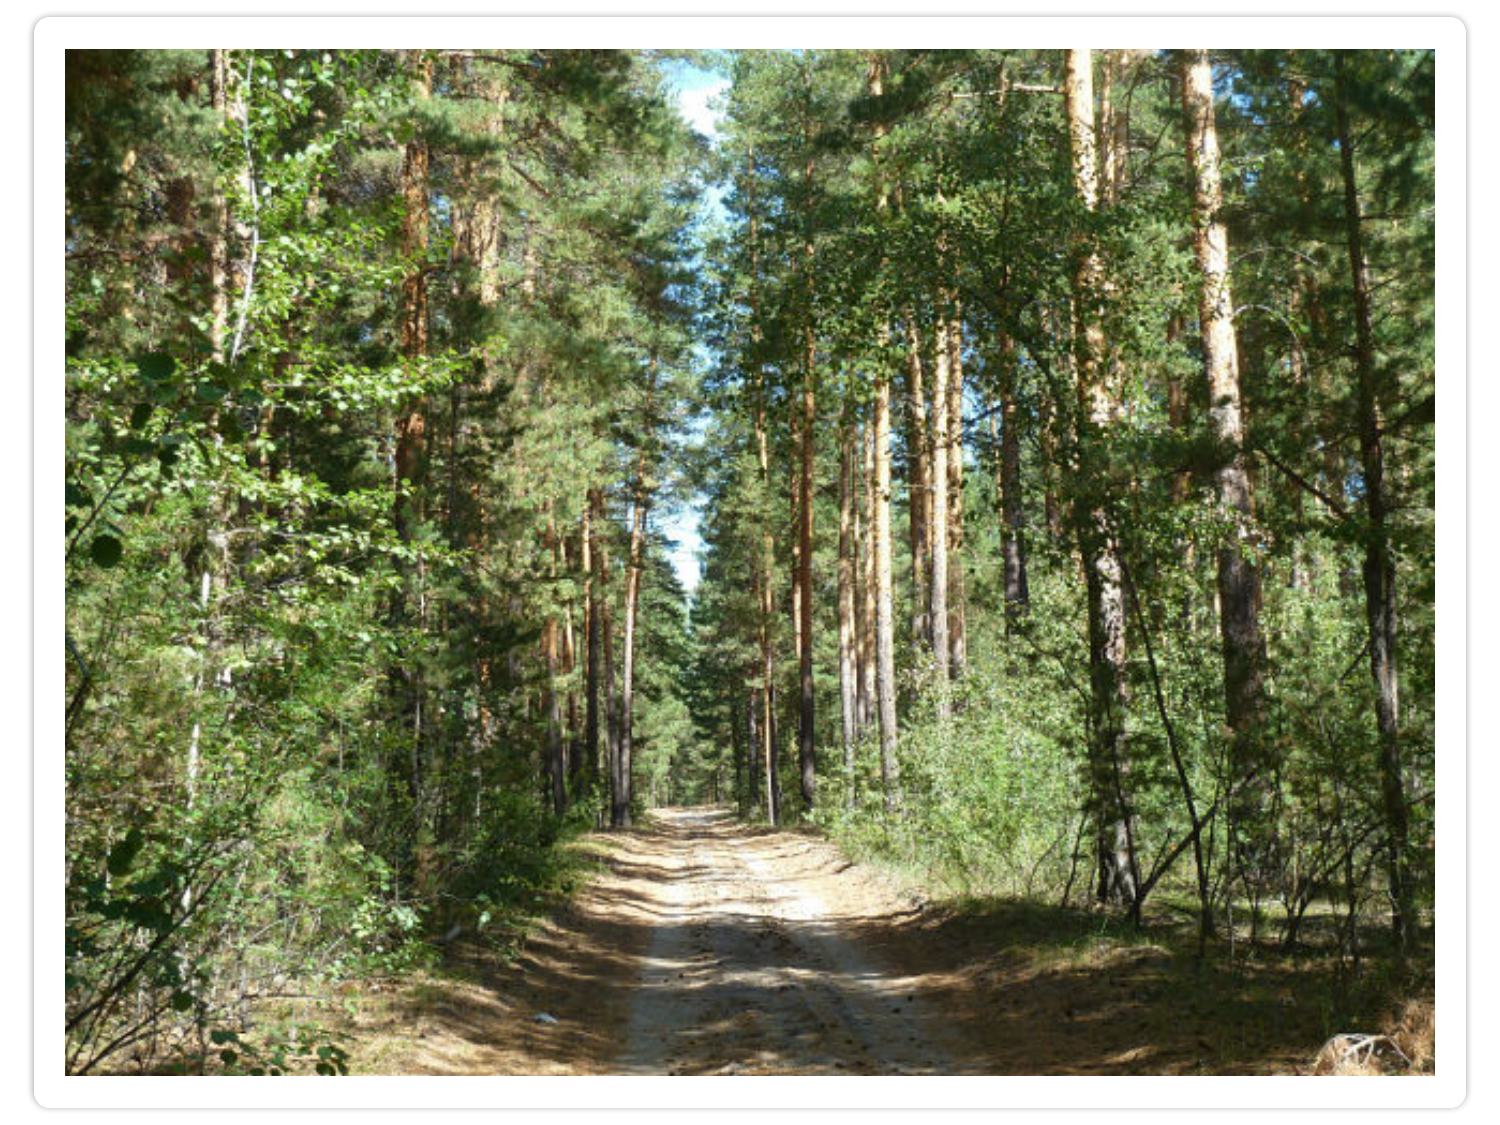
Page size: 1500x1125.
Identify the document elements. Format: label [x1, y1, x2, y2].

picture [64, 48, 1436, 1077]
